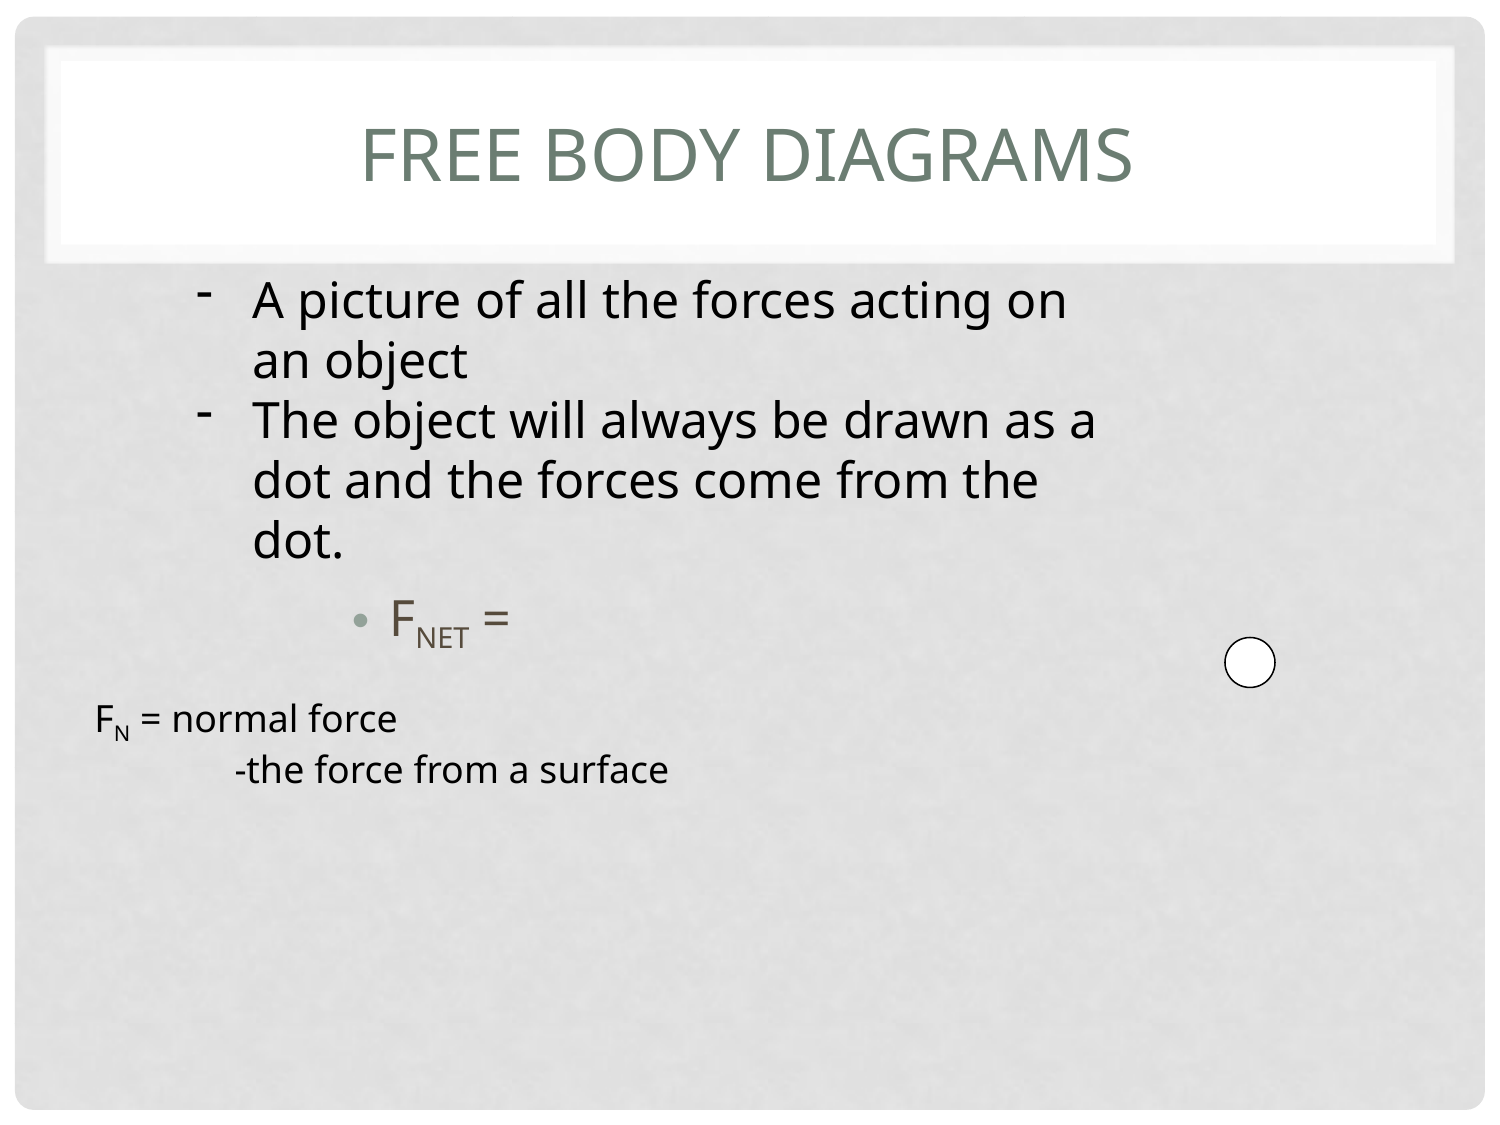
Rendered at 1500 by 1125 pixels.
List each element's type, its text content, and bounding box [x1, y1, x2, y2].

text_box [1224, 637, 1276, 688]
list FNET = [318, 578, 1156, 1125]
text_box A picture of all the forces acting on an object The object will always be drawn as a dot and the forces come from the dot. [181, 260, 1155, 576]
title Free Body Diagrams [69, 66, 1425, 238]
text_box FN = normal force -the force from a surface [69, 687, 1030, 799]
